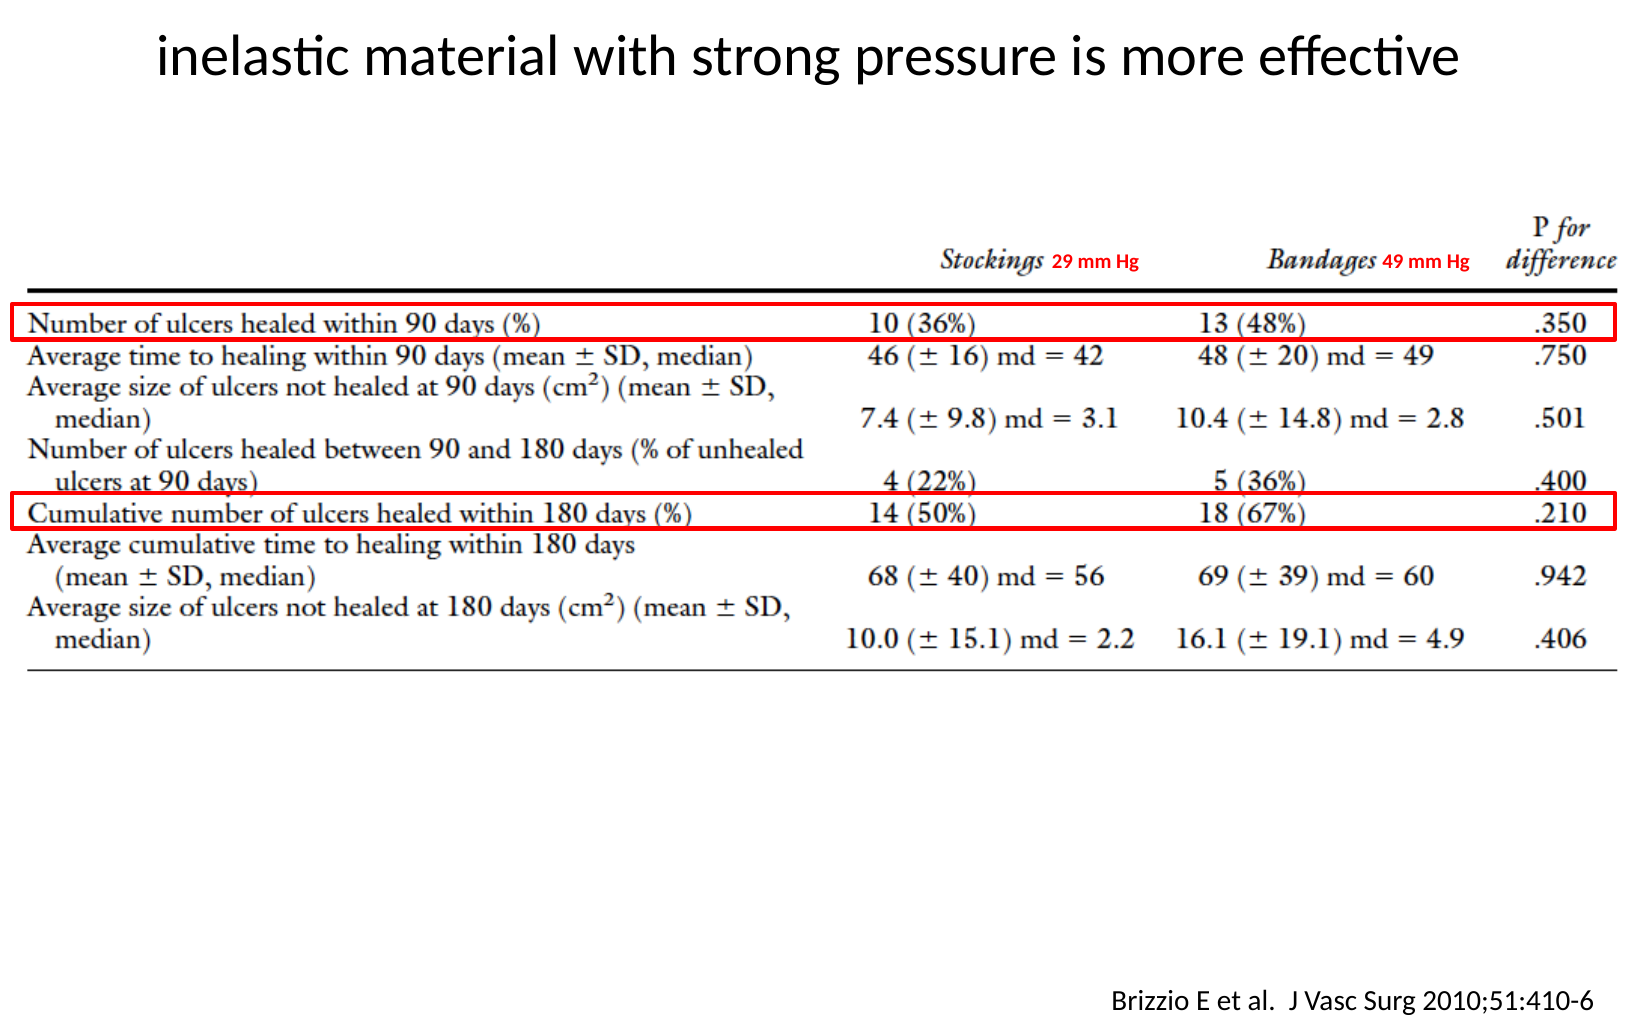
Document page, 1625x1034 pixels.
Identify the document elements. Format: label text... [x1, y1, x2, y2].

text_box Brizzio E et al. J Vasc Surg 2010;51:410-6 [1095, 973, 1616, 1025]
text_box inelastic material with strong pressure is more effective [0, 10, 1619, 95]
picture [23, 209, 1625, 682]
text_box [10, 302, 19, 342]
text_box [10, 491, 19, 531]
